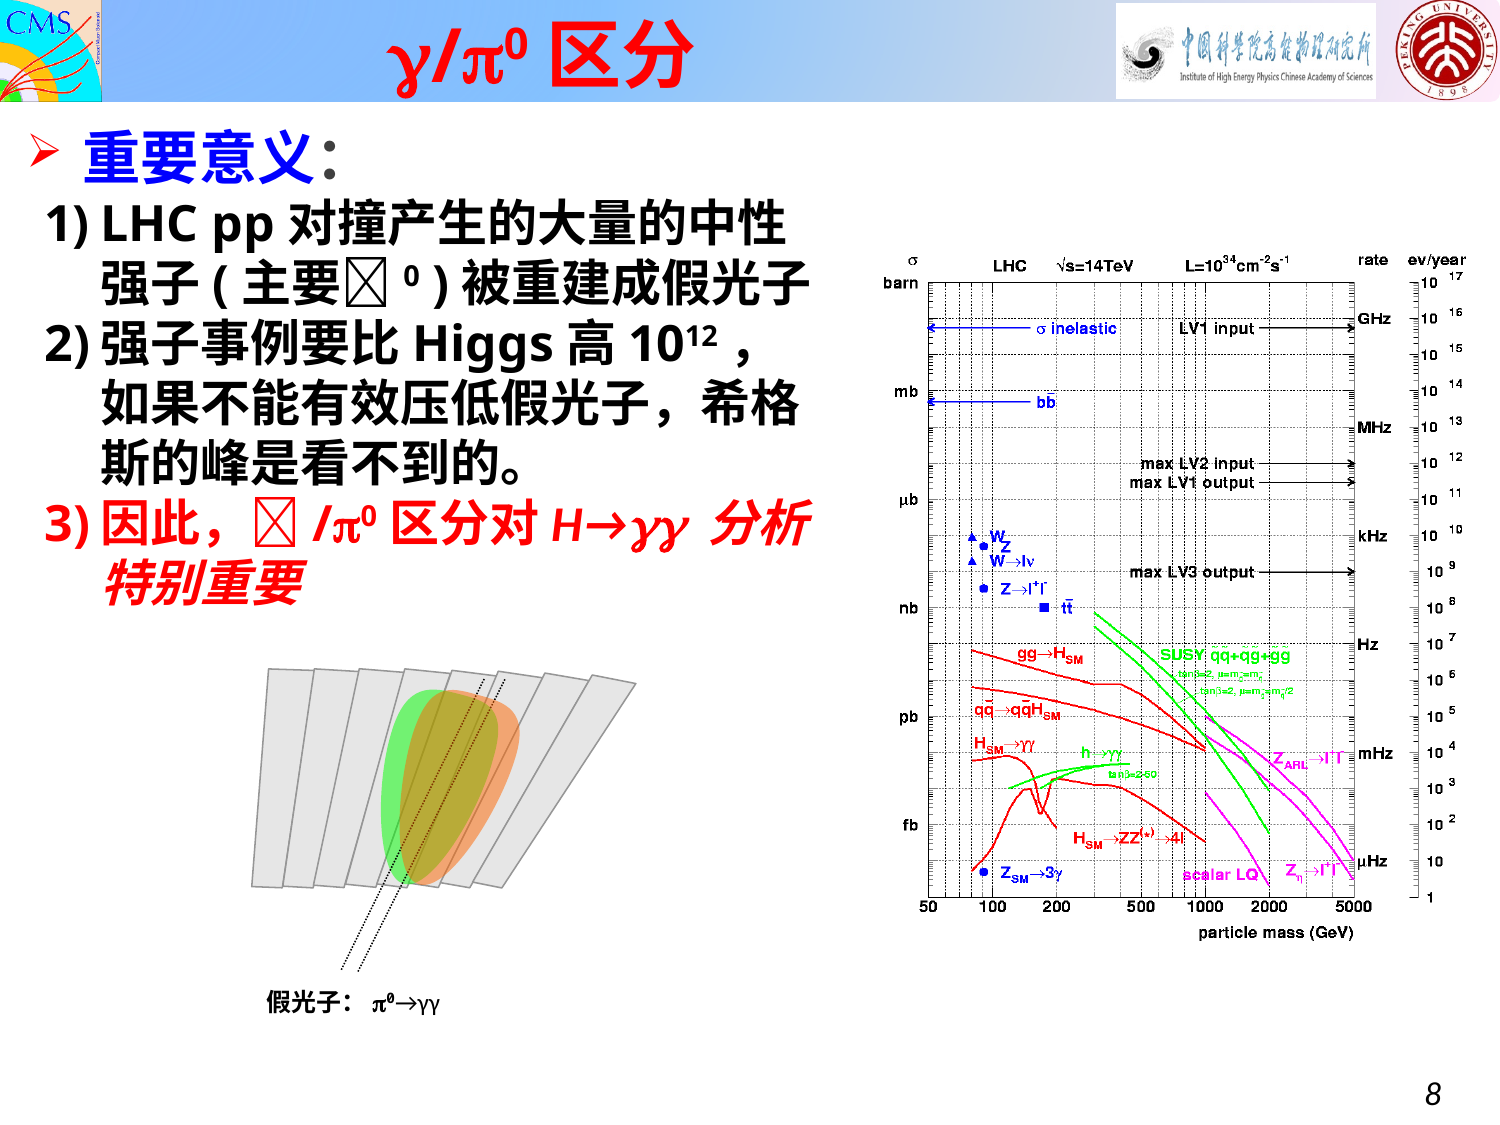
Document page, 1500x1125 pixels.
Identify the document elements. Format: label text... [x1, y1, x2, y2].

text_box 重要意义： [11, 113, 1500, 220]
picture [0, 0, 374, 102]
picture [855, 231, 1476, 965]
text_box LHC pp对撞产生的大量的中性强子(主要0 )被重建成假光子 强子事例要比Higgs高1012，如果不能有效压低假光子，希格斯的峰是看不到的。 因此，/0区分对H→ 分析特别重要 [29, 184, 833, 620]
text_box /0区分 [374, 0, 712, 105]
picture [712, 0, 1500, 102]
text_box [251, 668, 636, 1036]
slide_number 8 [1385, 1070, 1481, 1115]
